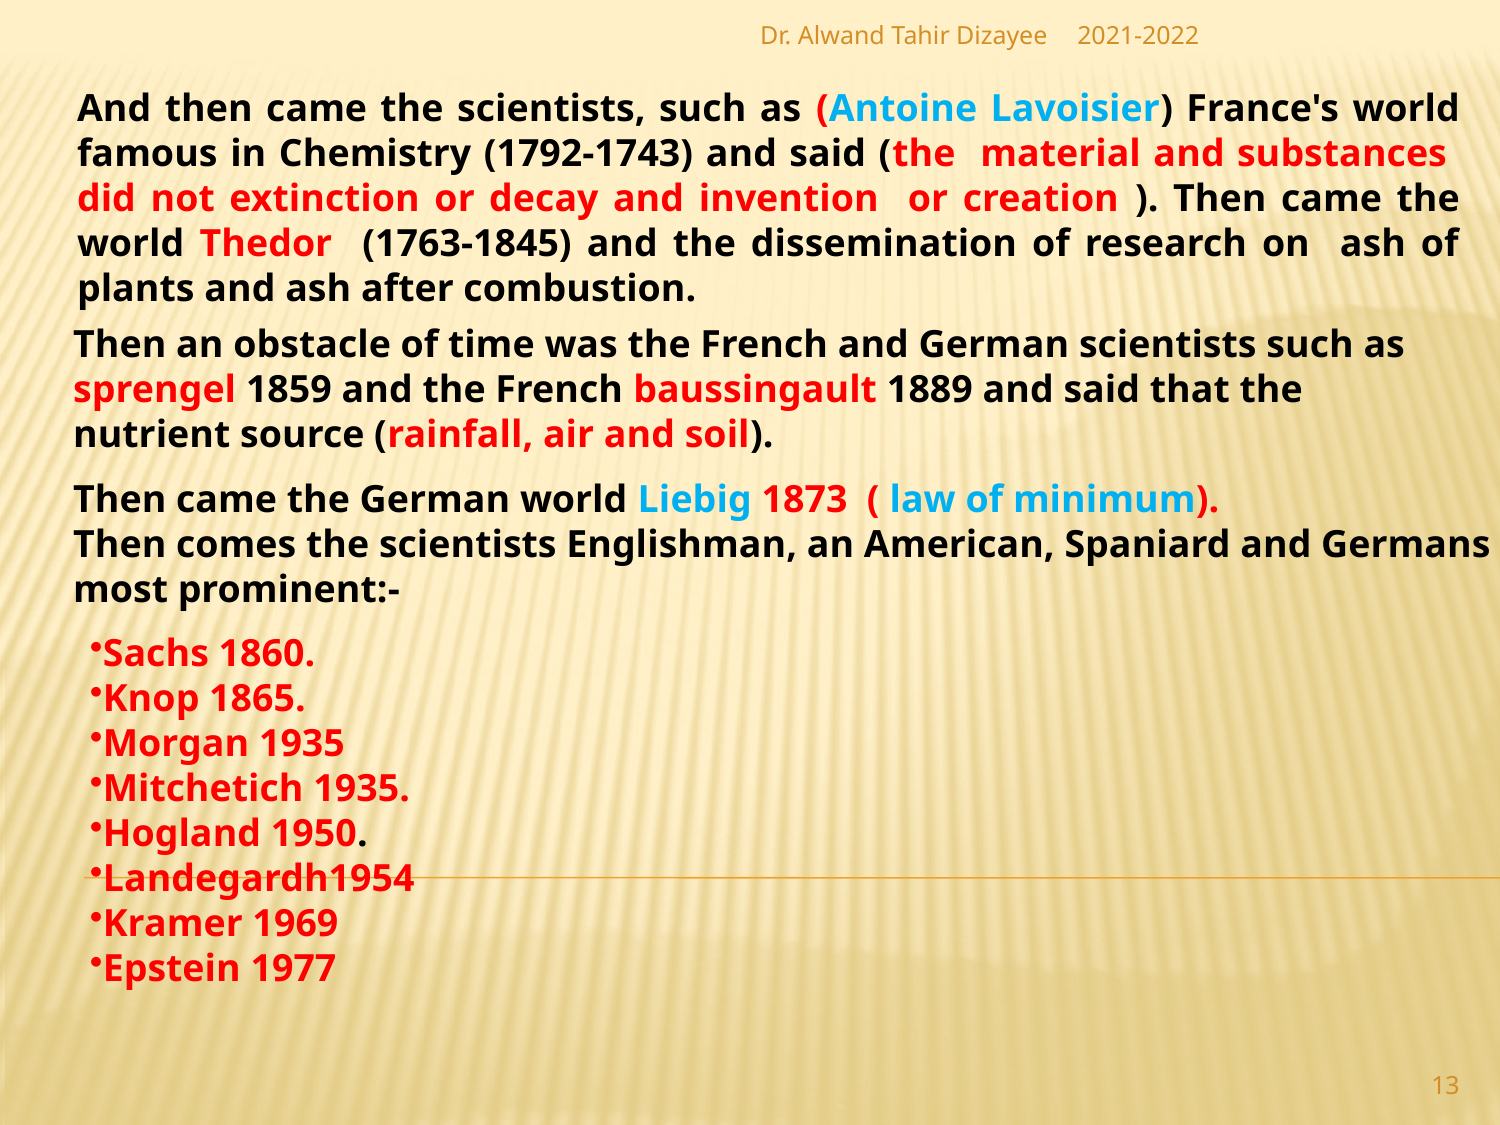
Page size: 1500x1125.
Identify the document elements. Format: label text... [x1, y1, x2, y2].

text_box Then came the German world Liebig 1873 ( law of minimum). Then comes the scientists Englishman, an American, Spaniard and Germans most prominent:- [58, 467, 1500, 663]
slide_number 13 [1350, 1061, 1475, 1103]
text_box Sachs 1860. Knop 1865. Morgan 1935 Mitchetich 1935. Hogland 1950. Landegardh1954 Kramer 1969 Epstein 1977 [74, 622, 825, 997]
text_box And then came the scientists, such as (Antoine Lavoisier) France's world famous in Chemistry (1792-1743) and said (the material and substances did not extinction or decay and invention or creation ). Then came the world Thedor (1763-1845) and the dissemination of research on ash of plants and ash after combustion. [62, 76, 1475, 312]
slide_number 2021-2022 [1062, 12, 1475, 60]
footer Dr. Alwand Tahir Dizayee [512, 12, 1062, 60]
text_box Then an obstacle of time was the French and German scientists such as sprengel 1859 and the French baussingault 1889 and said that the nutrient source (rainfall, air and soil). [58, 312, 1484, 467]
